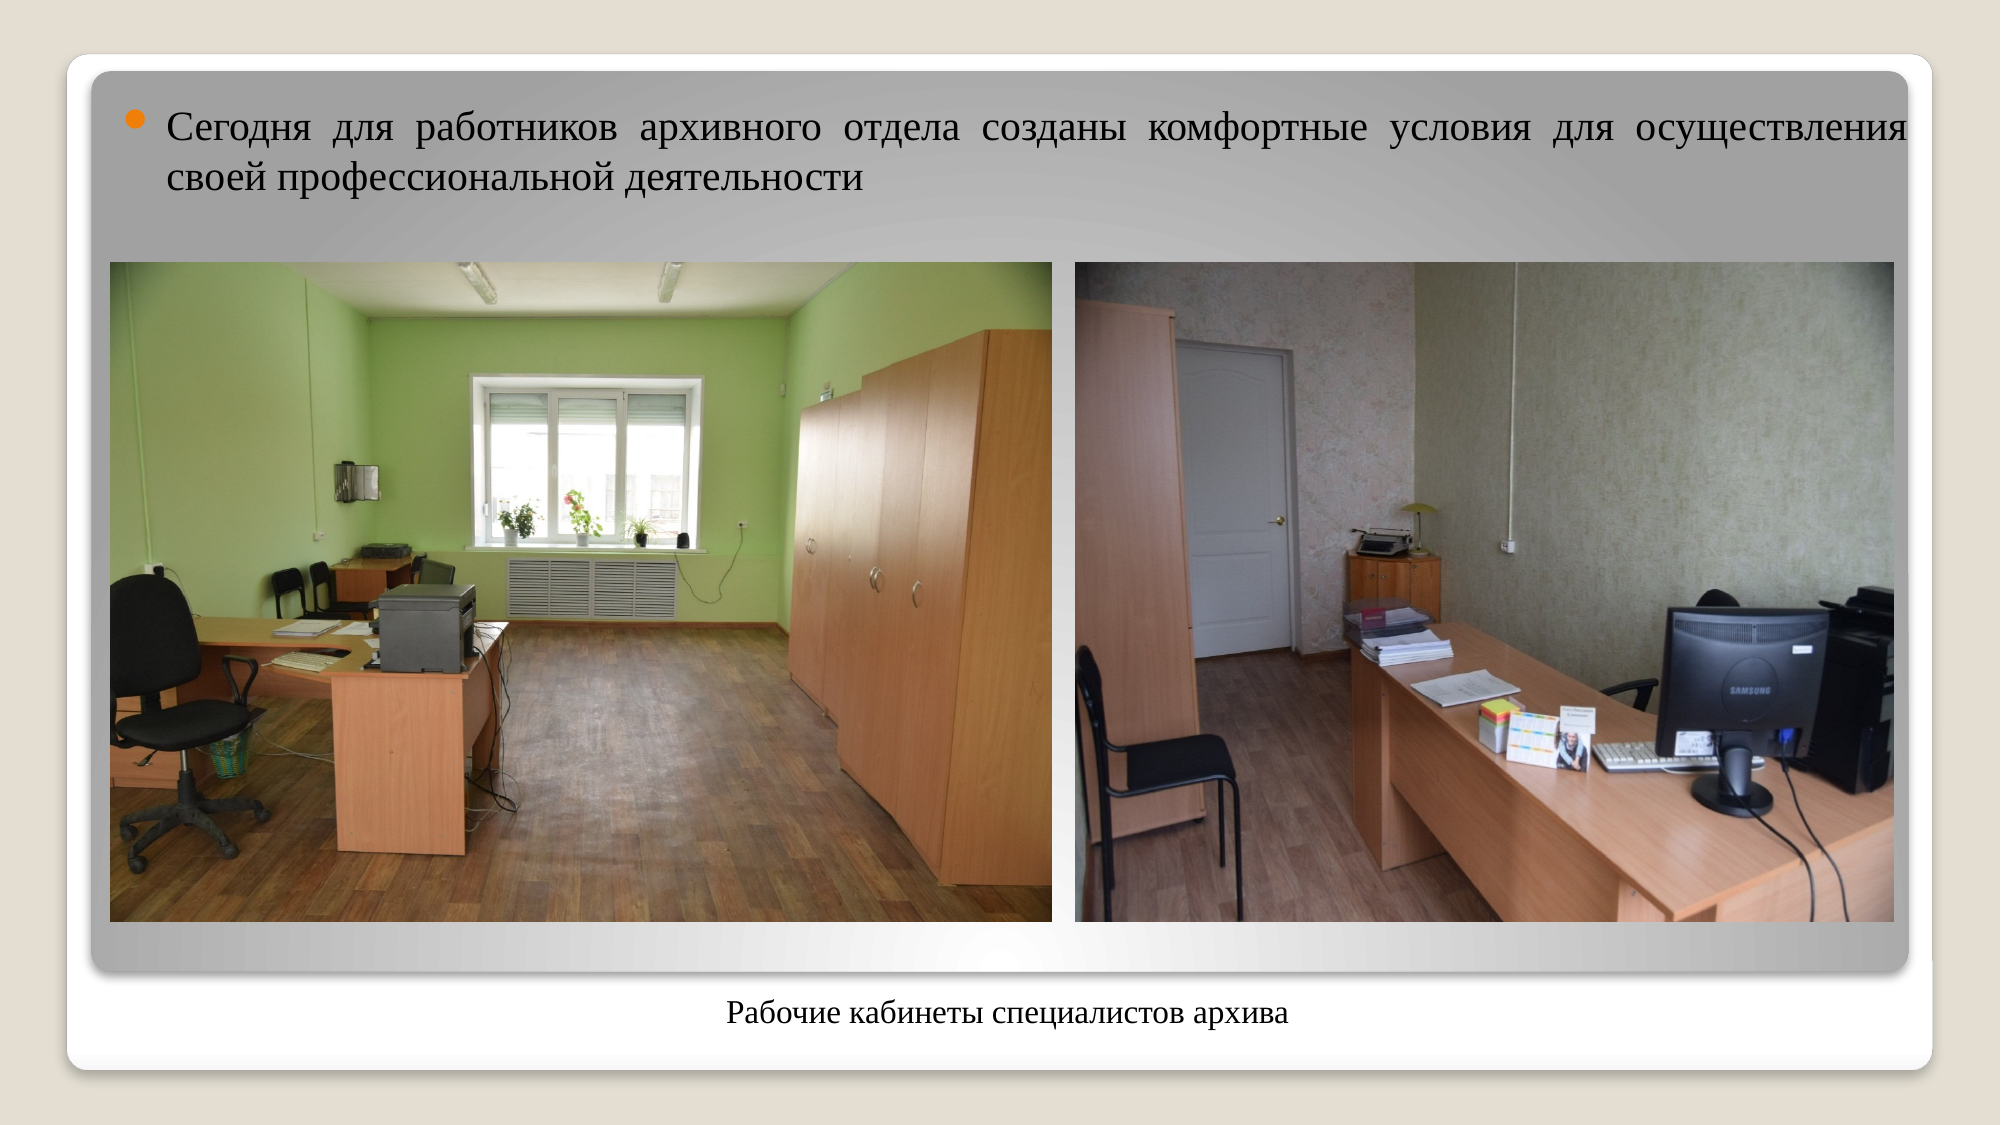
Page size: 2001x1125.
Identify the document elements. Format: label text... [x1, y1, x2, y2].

title Рабочие кабинеты специалистов архива [111, 975, 1905, 1078]
list Сегодня для работников архивного отдела созданы комфортные условия для осуществления своей профессиональной деятельности [92, 83, 1923, 238]
picture [109, 262, 1053, 922]
picture [1075, 262, 1895, 922]
